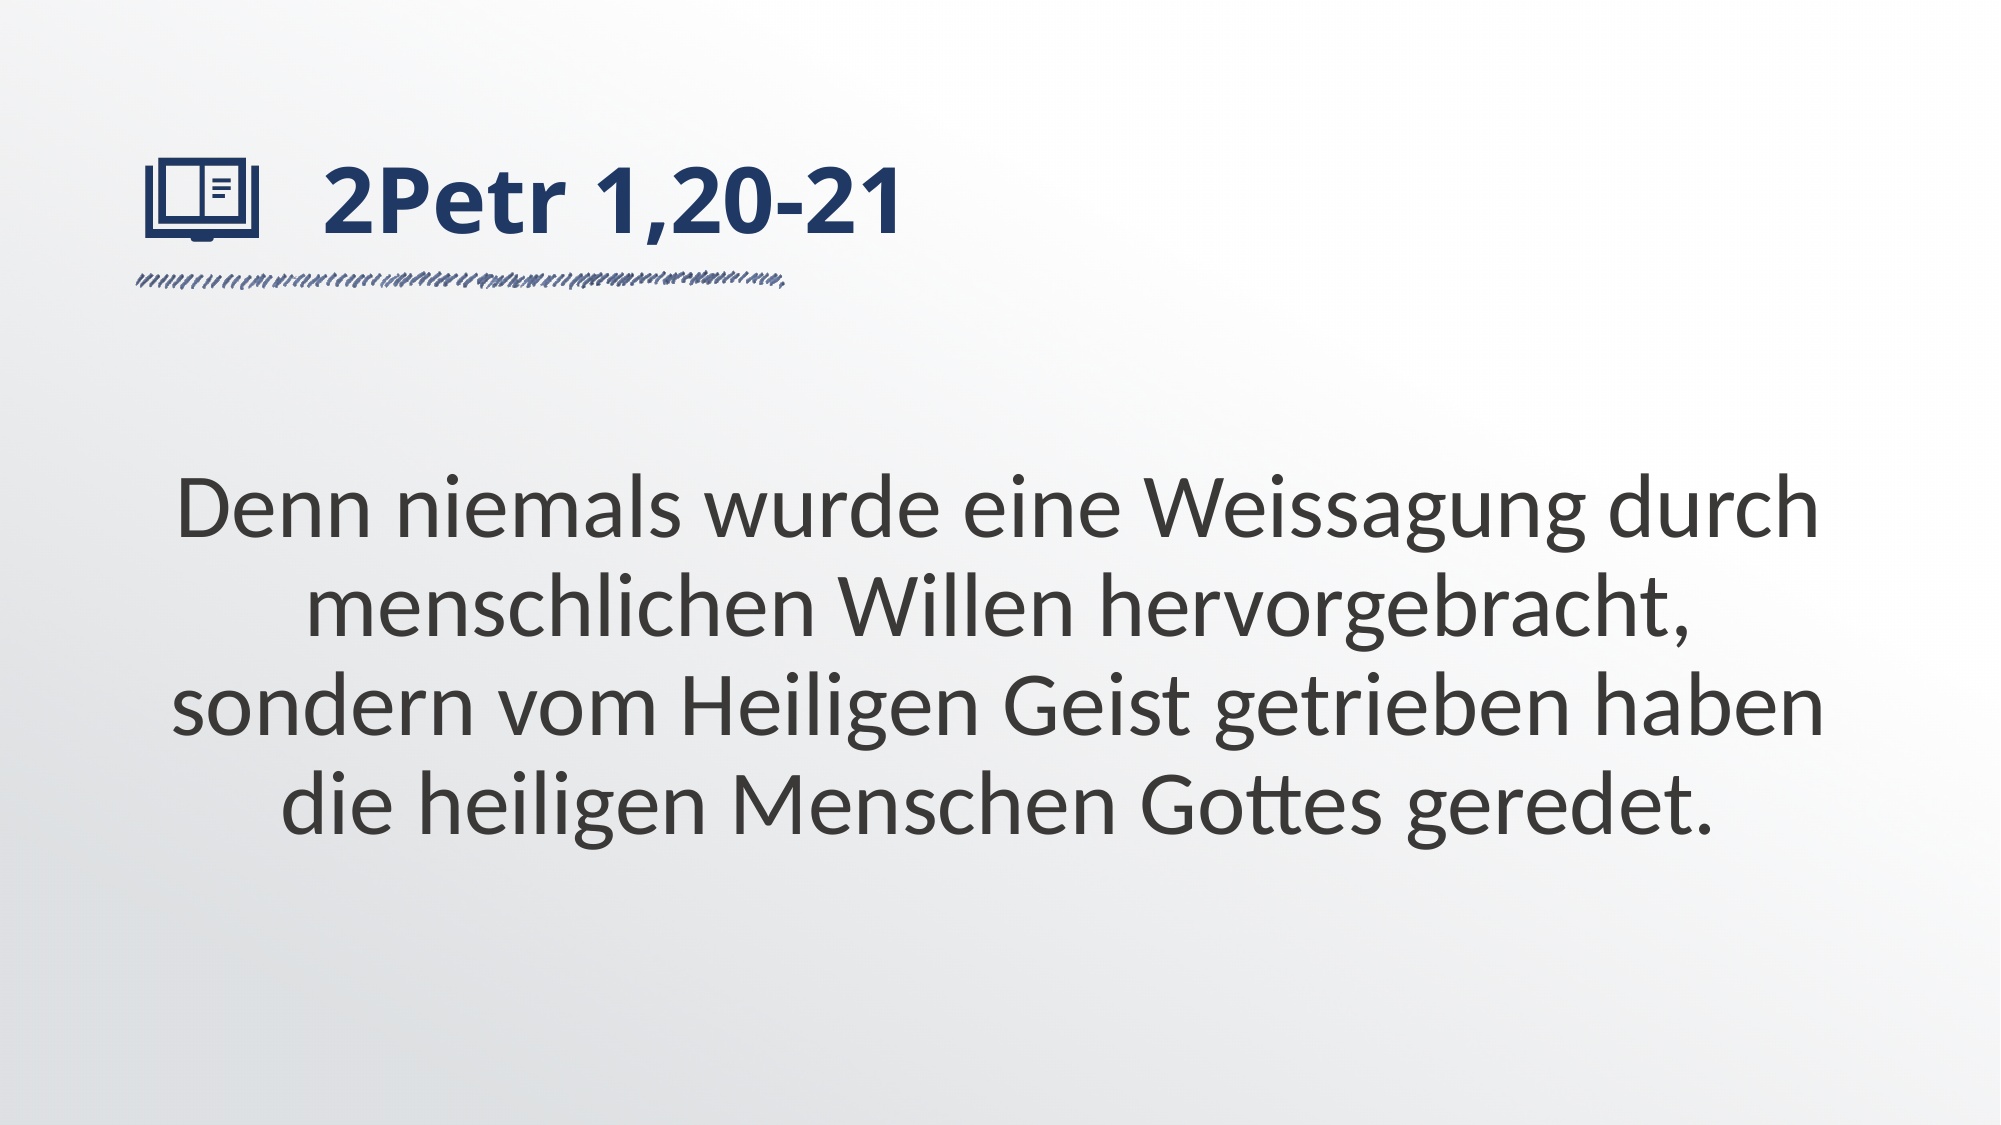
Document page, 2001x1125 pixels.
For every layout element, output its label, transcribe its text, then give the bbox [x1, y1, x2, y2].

title 2Petr 1,20-21 [322, 59, 1860, 261]
picture [140, 137, 264, 261]
list Denn niemals wurde eine Weissagung durch menschlichen Willen hervorgebracht, sondern vom Heiligen Geist getrieben haben die heiligen Menschen Gottes geredet. [137, 299, 1863, 1014]
